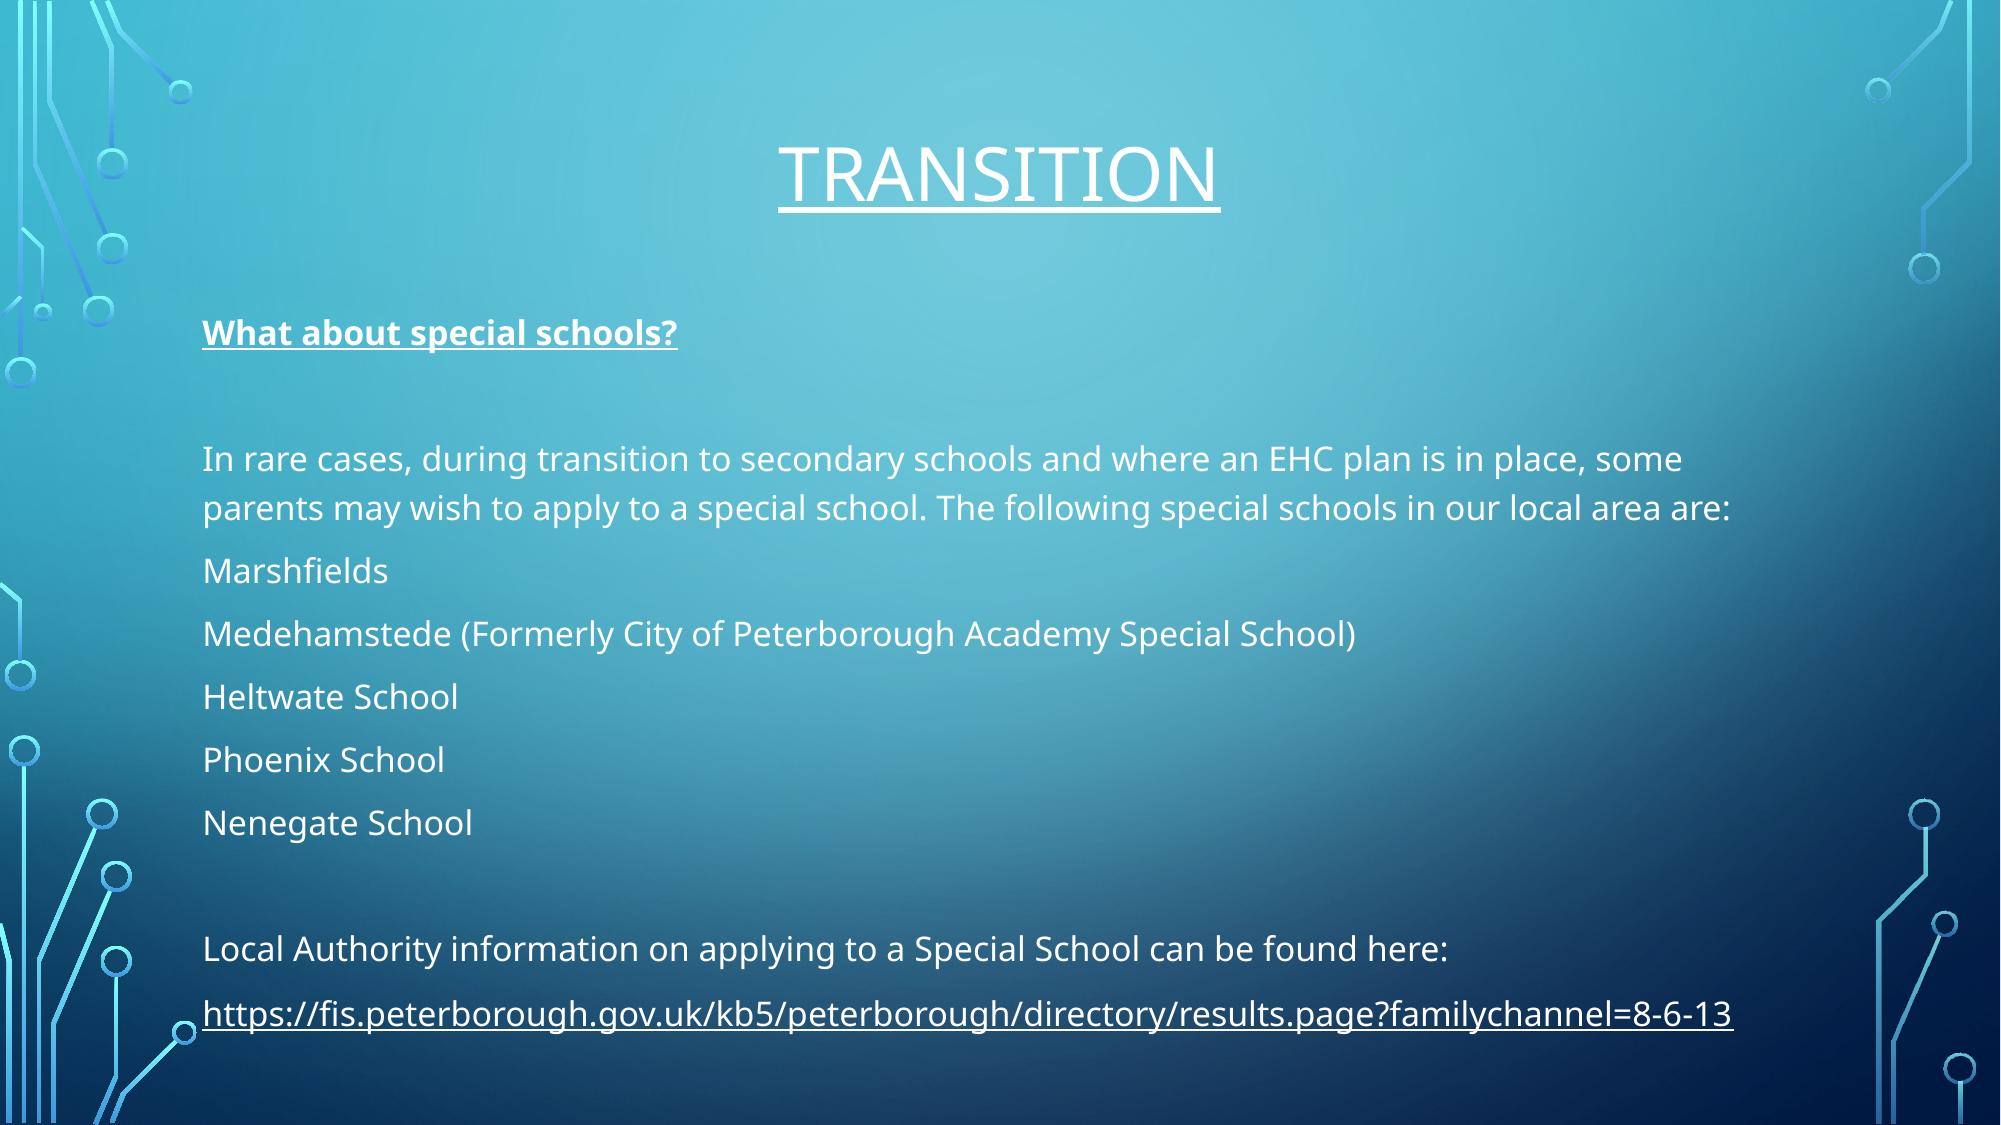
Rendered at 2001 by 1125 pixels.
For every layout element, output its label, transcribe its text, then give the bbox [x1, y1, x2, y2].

list What about special schools? In rare cases, during transition to secondary schools and where an EHC plan is in place, some parents may wish to apply to a special school. The following special schools in our local area are: Marshfields Medehamstede (Formerly City of Peterborough Academy Special School) Heltwate School Phoenix School Nenegate School Local Authority information on applying to a Special School can be found here: https://fis.peterborough.gov.uk/kb5/peterborough/directory/results.page?familychannel=8-6-13 [187, 344, 1813, 1063]
text_box Transition [187, 101, 1813, 344]
